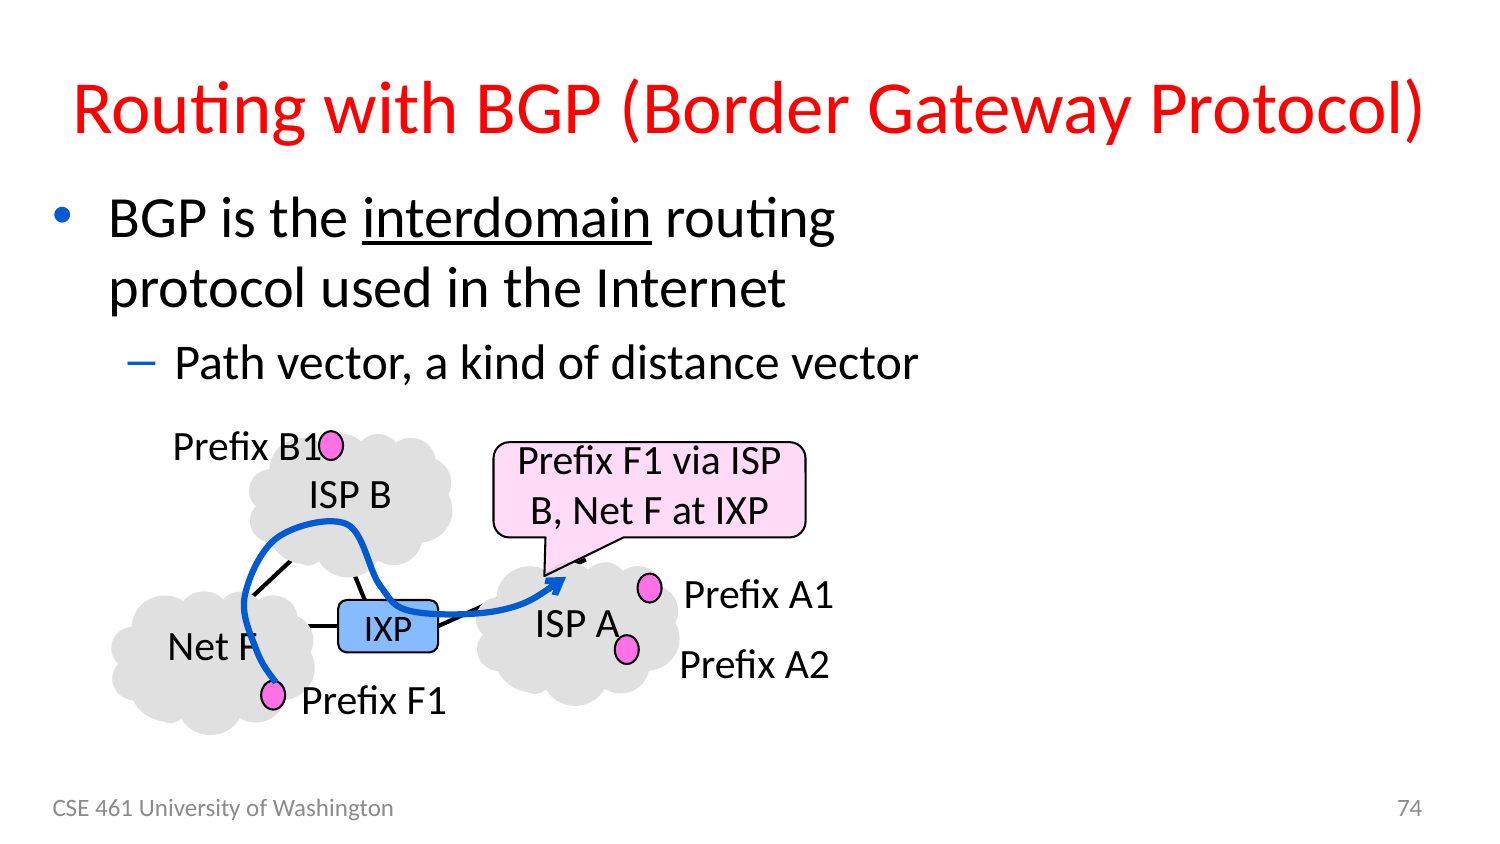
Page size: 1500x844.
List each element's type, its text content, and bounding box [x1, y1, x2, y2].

footer CSE 461 University of Washington [37, 784, 513, 830]
slide_number 74 [1087, 784, 1438, 830]
list BGP is the interdomain routing protocol used in the Internet Path vector, a kind of distance vector [37, 171, 975, 760]
title Routing with BGP (Border Gateway Protocol) [37, 33, 1463, 175]
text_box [112, 411, 851, 733]
